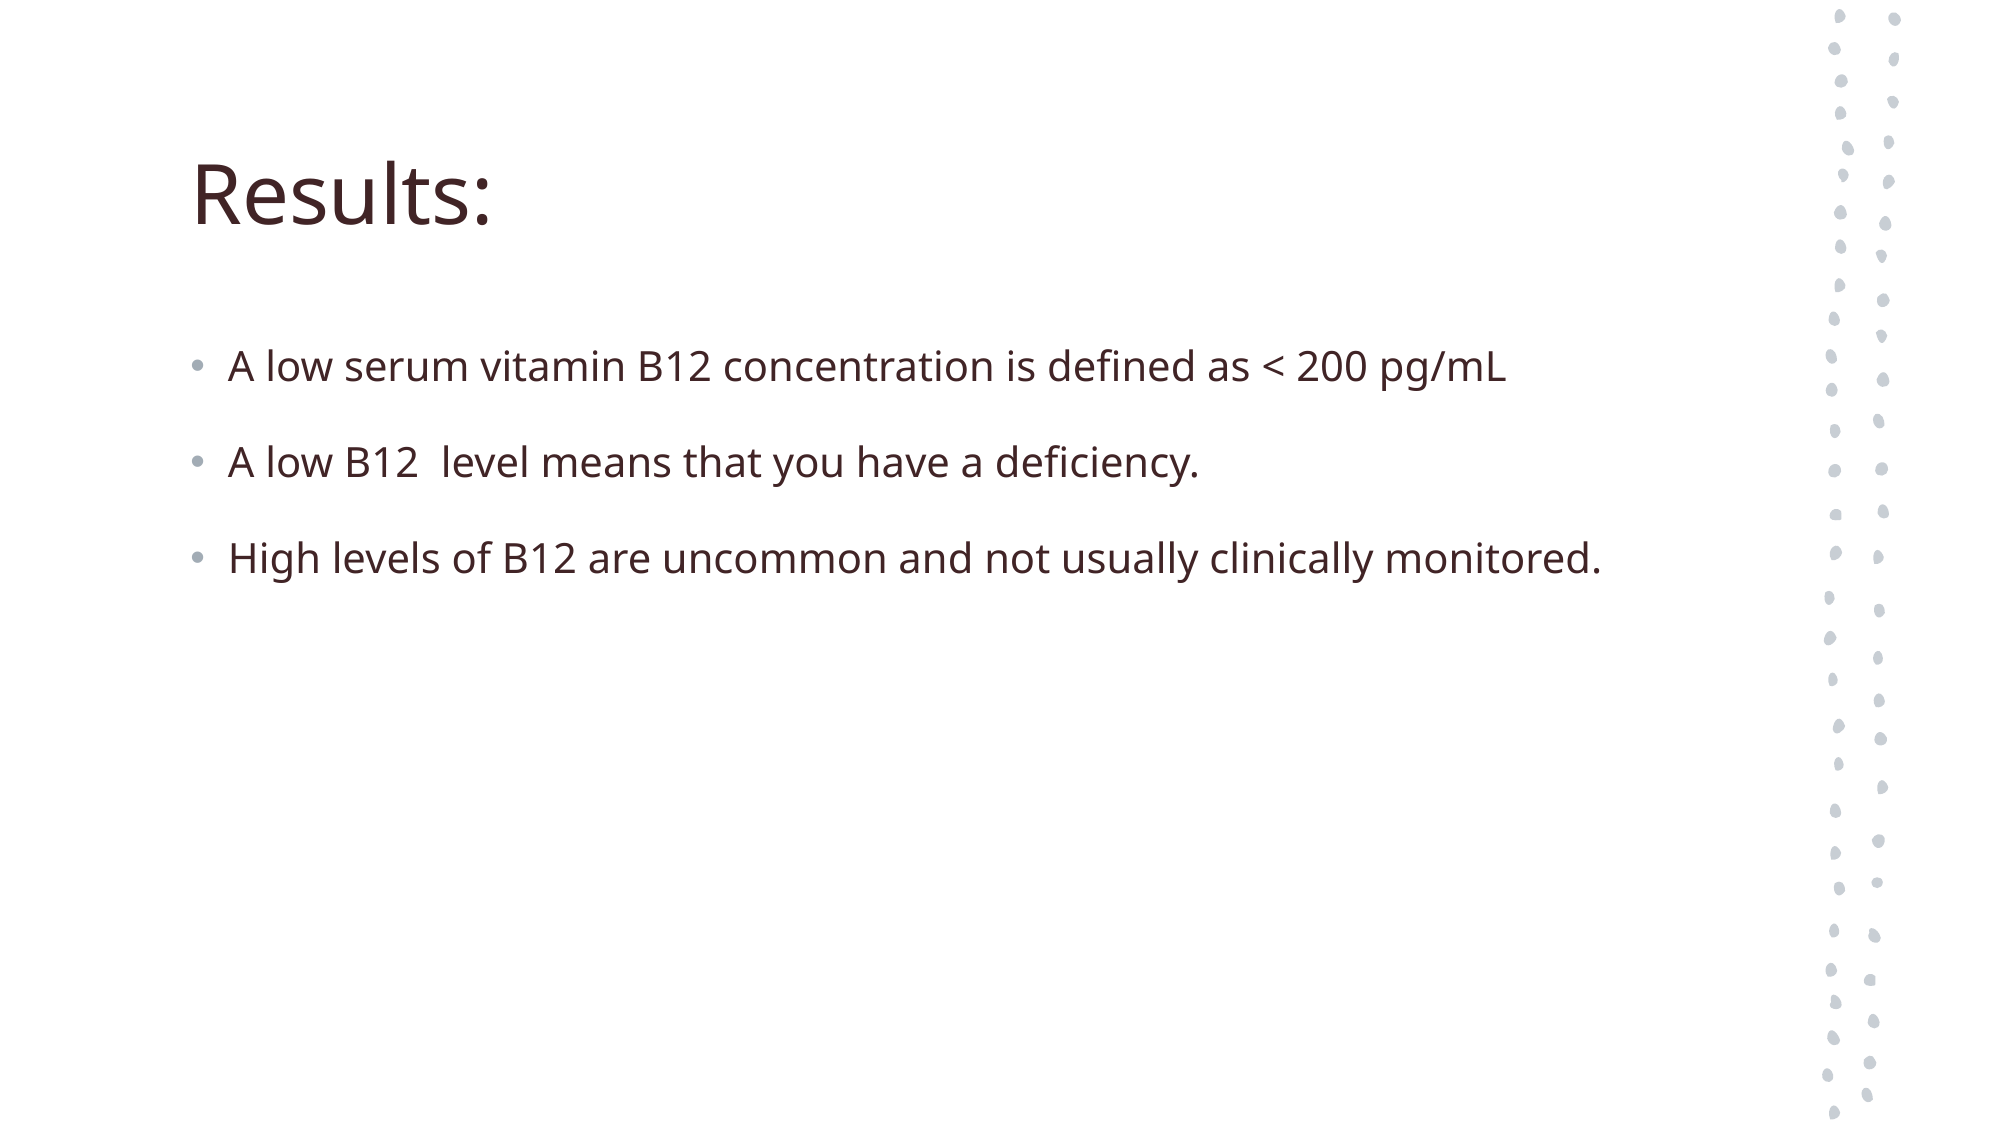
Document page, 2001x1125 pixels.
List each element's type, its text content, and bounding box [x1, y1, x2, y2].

title Results: [175, 82, 1756, 300]
list A low serum vitamin B12 concentration is defined as < 200 pg/mL A low B12 level means that you have a deficiency. High levels of B12 are uncommon and not usually clinically monitored. [175, 307, 1756, 1022]
